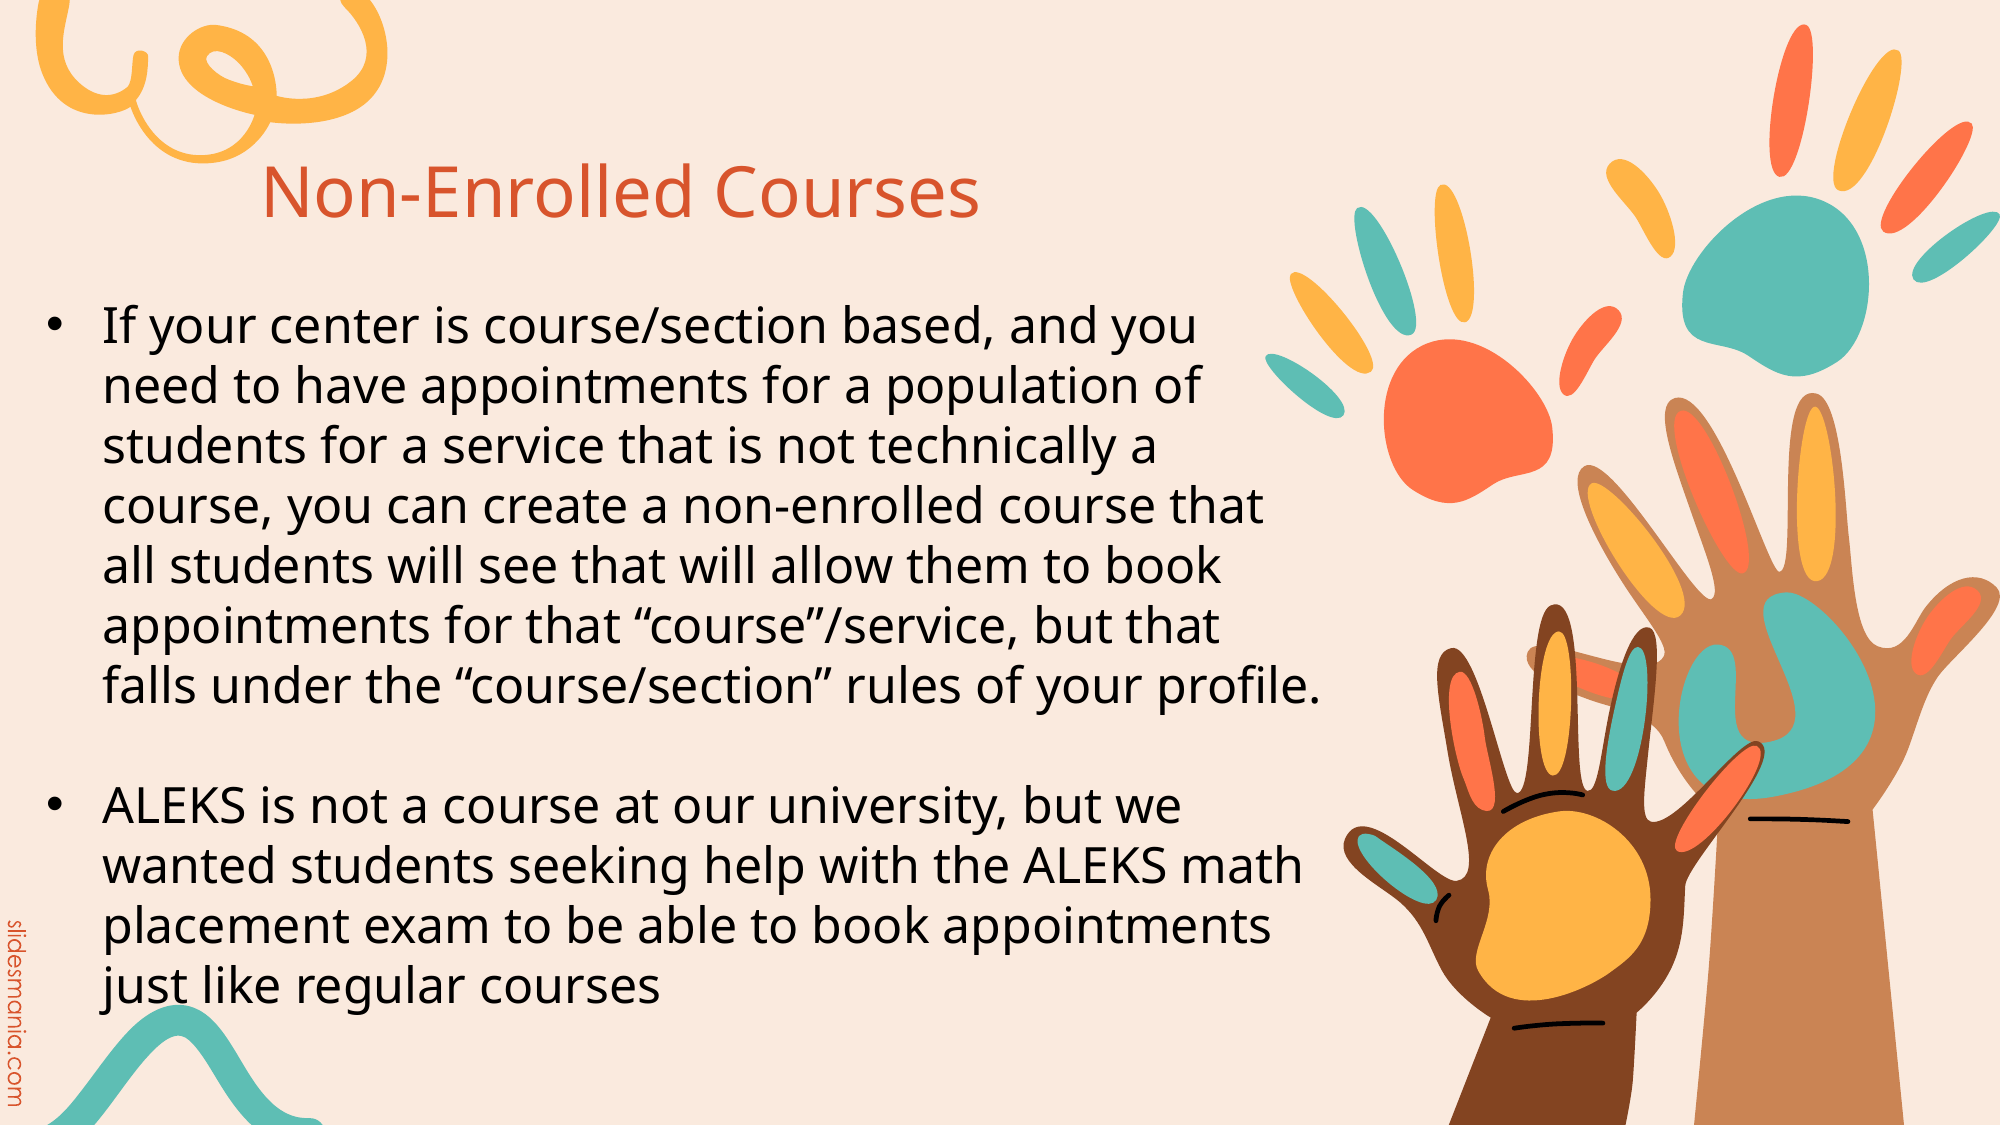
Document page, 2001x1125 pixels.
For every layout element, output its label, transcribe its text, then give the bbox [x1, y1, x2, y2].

title Non-Enrolled Courses [240, 126, 1866, 253]
text_box If your center is course/section based, and you need to have appointments for a population of students for a service that is not technically a course, you can create a non-enrolled course that all students will see that will allow them to book appointments for that “course”/service, but that falls under the “course/section” rules of your profile. ALEKS is not a course at our university, but we wanted students seeking help with the ALEKS math placement exam to be able to book appointments just like regular courses [31, 286, 1339, 1034]
